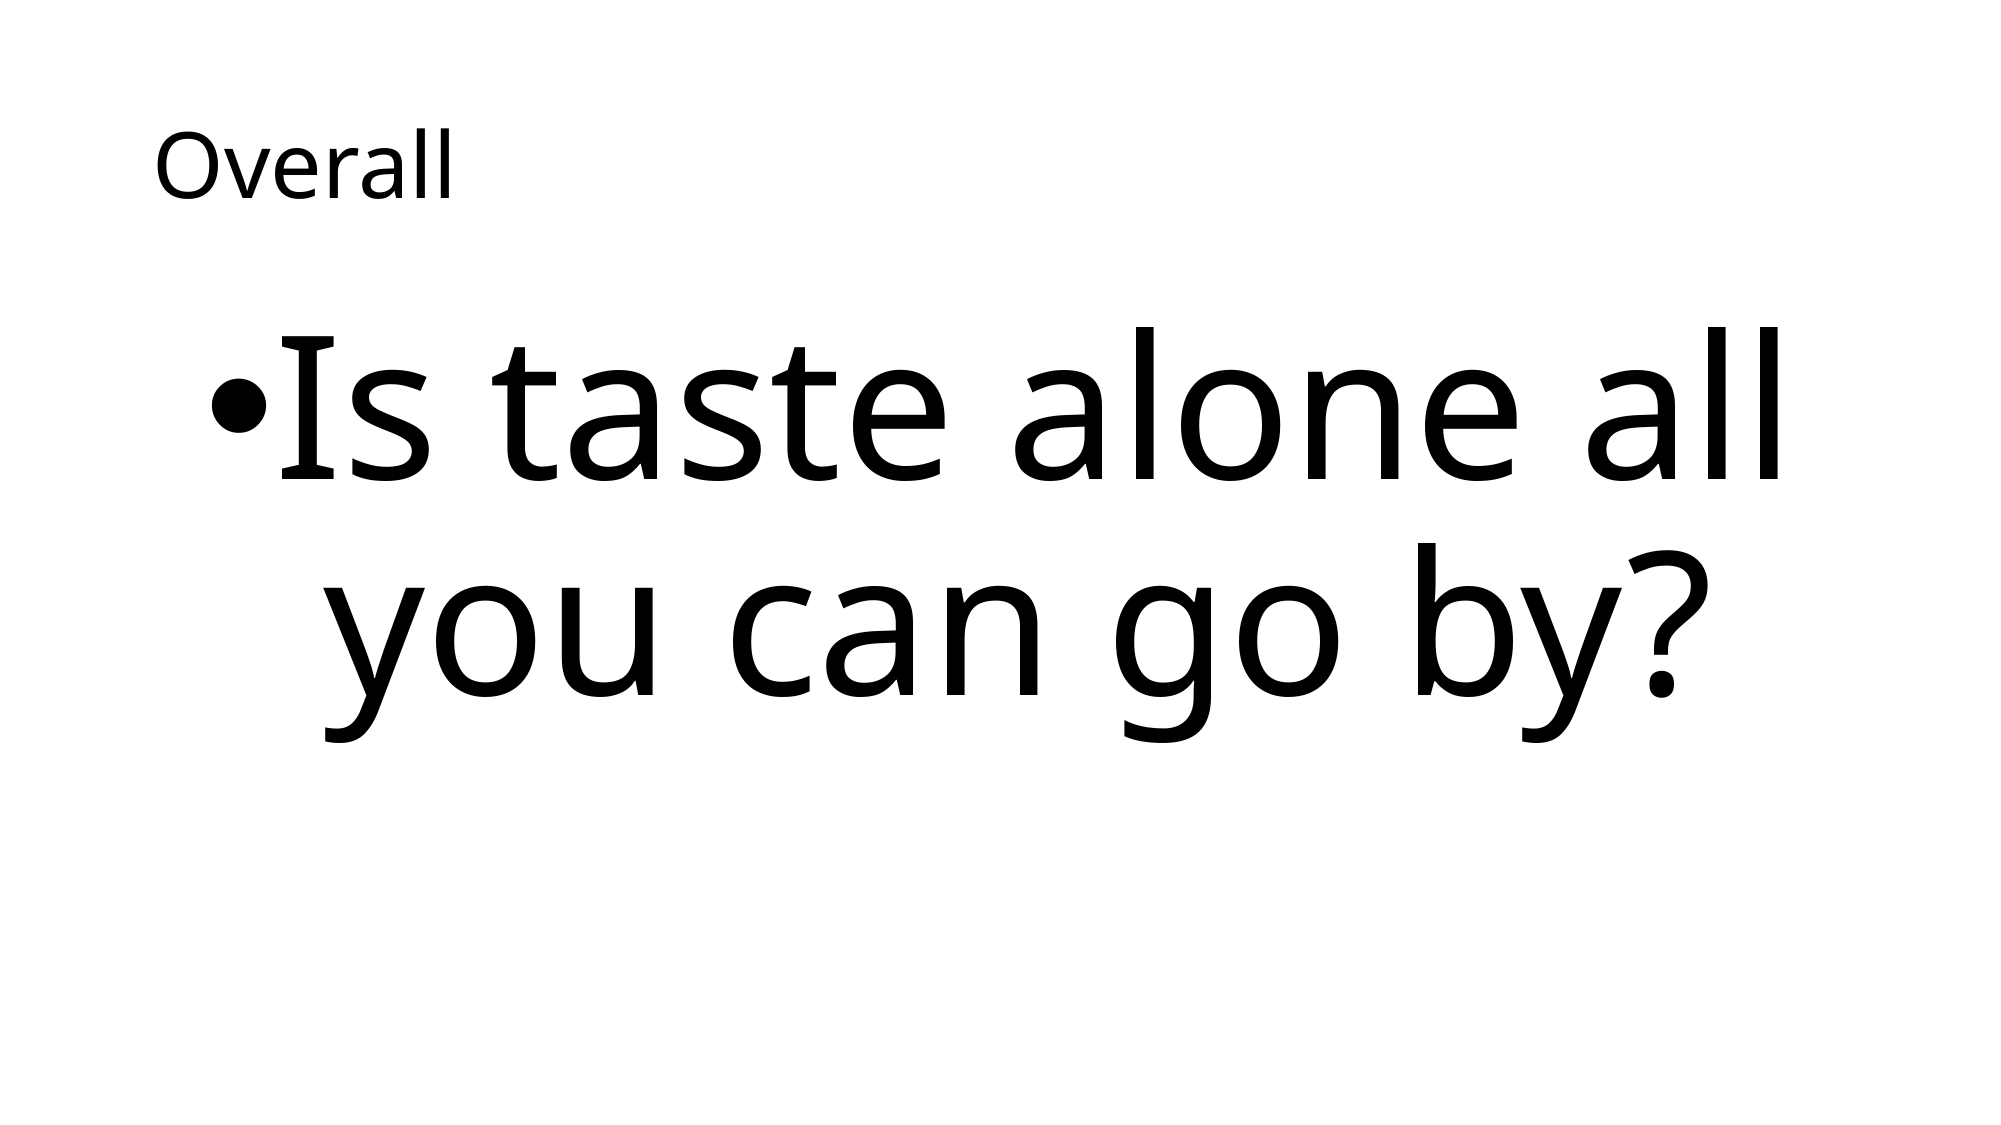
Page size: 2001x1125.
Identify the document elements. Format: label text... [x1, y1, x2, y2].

title Overall [137, 59, 1863, 278]
list Is taste alone all you can go by? [137, 299, 1863, 1014]
